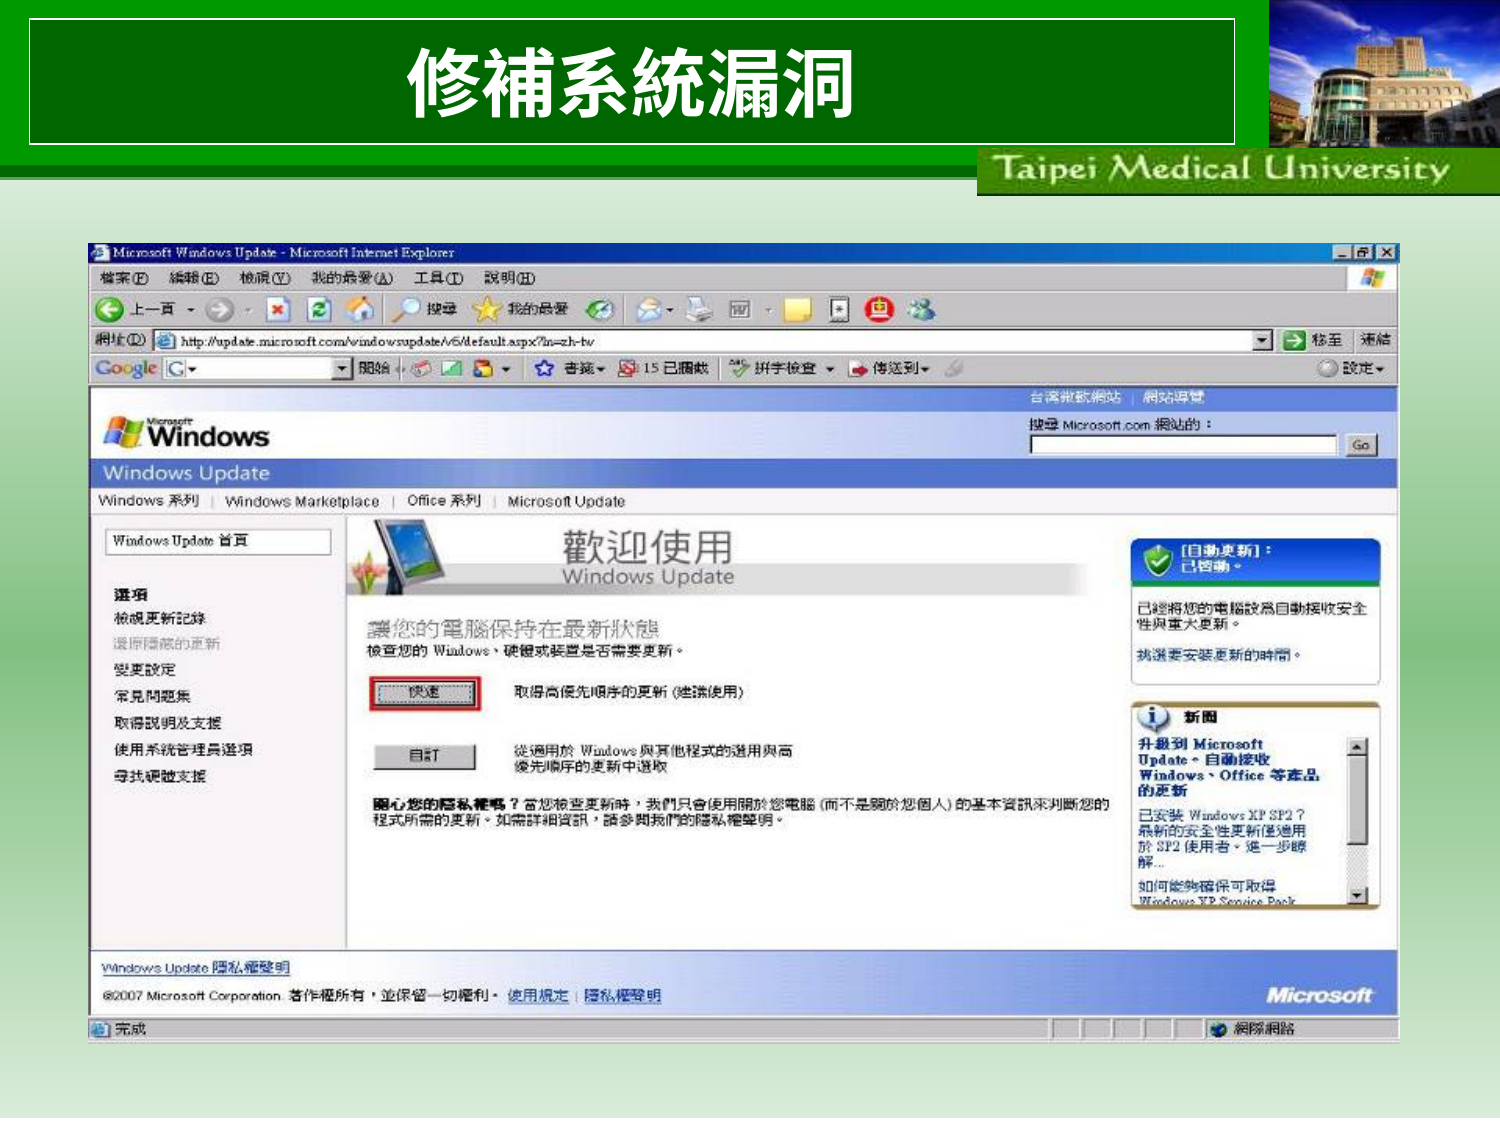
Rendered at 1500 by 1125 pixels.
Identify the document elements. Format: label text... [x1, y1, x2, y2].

title 修補系統漏洞 [29, 18, 1235, 145]
picture [88, 243, 1400, 1044]
picture [977, 0, 1500, 196]
